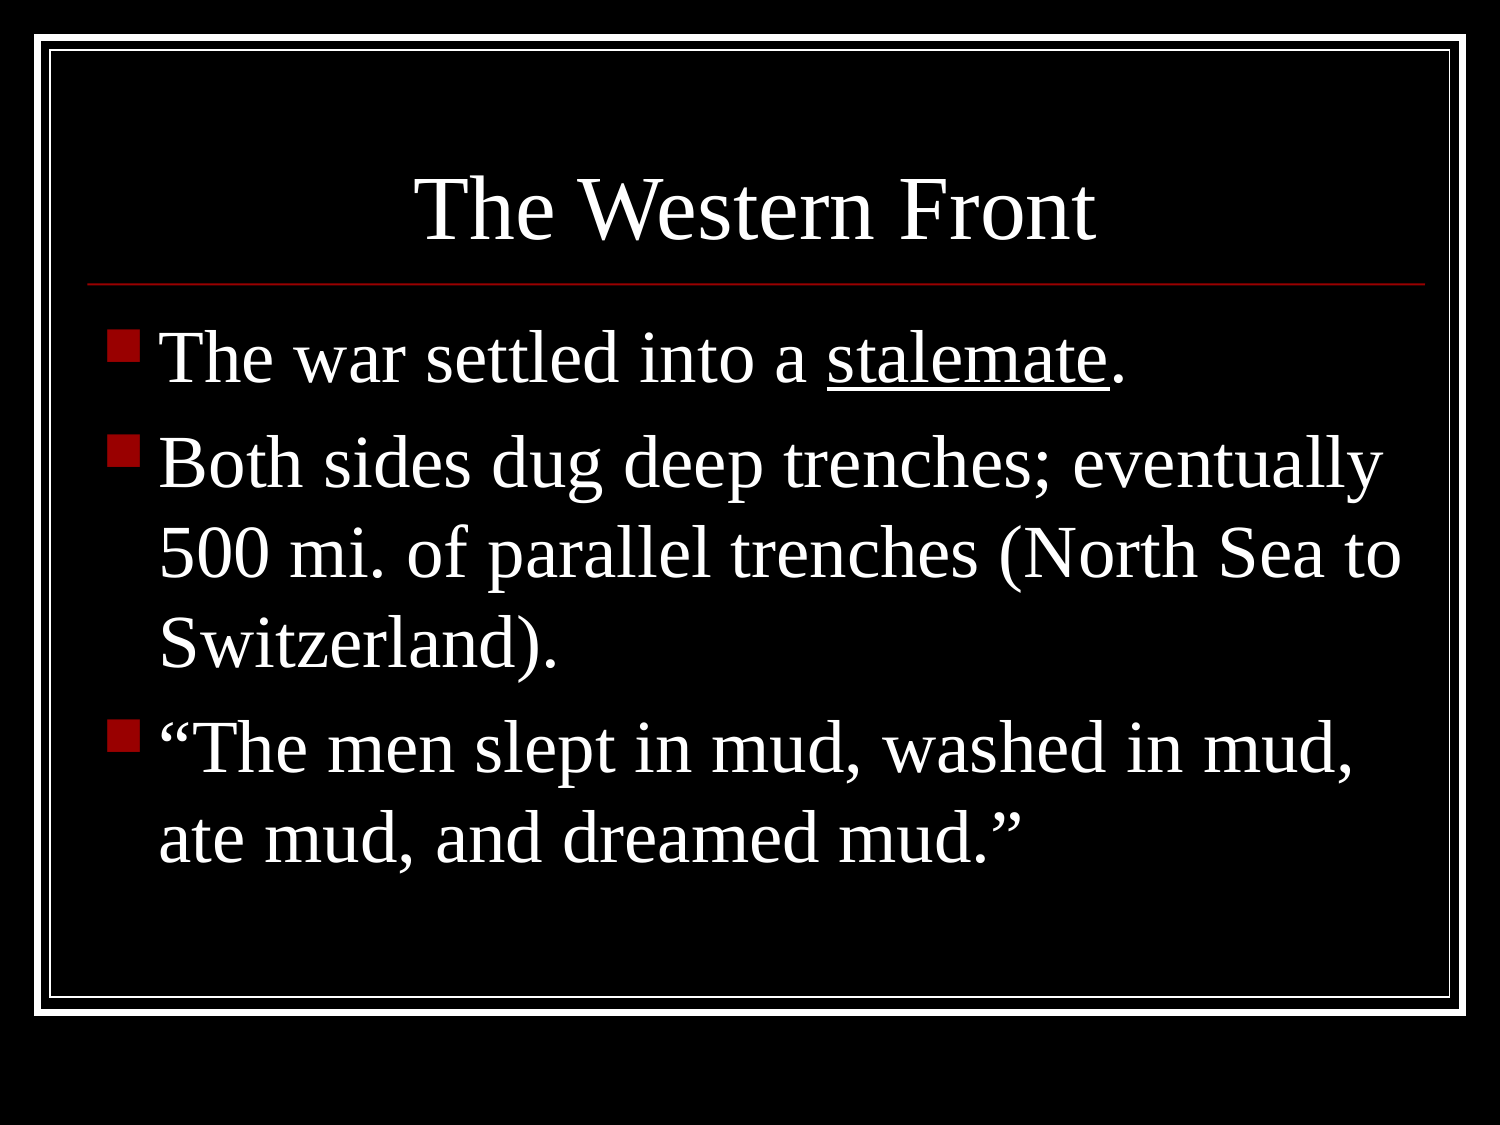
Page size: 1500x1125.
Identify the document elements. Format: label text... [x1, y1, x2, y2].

list The war settled into a stalemate. Both sides dug deep trenches; eventually 500 mi. of parallel trenches (North Sea to Switzerland). “The men slept in mud, washed in mud, ate mud, and dreamed mud.” [87, 299, 1425, 963]
title The Western Front [87, 77, 1425, 266]
